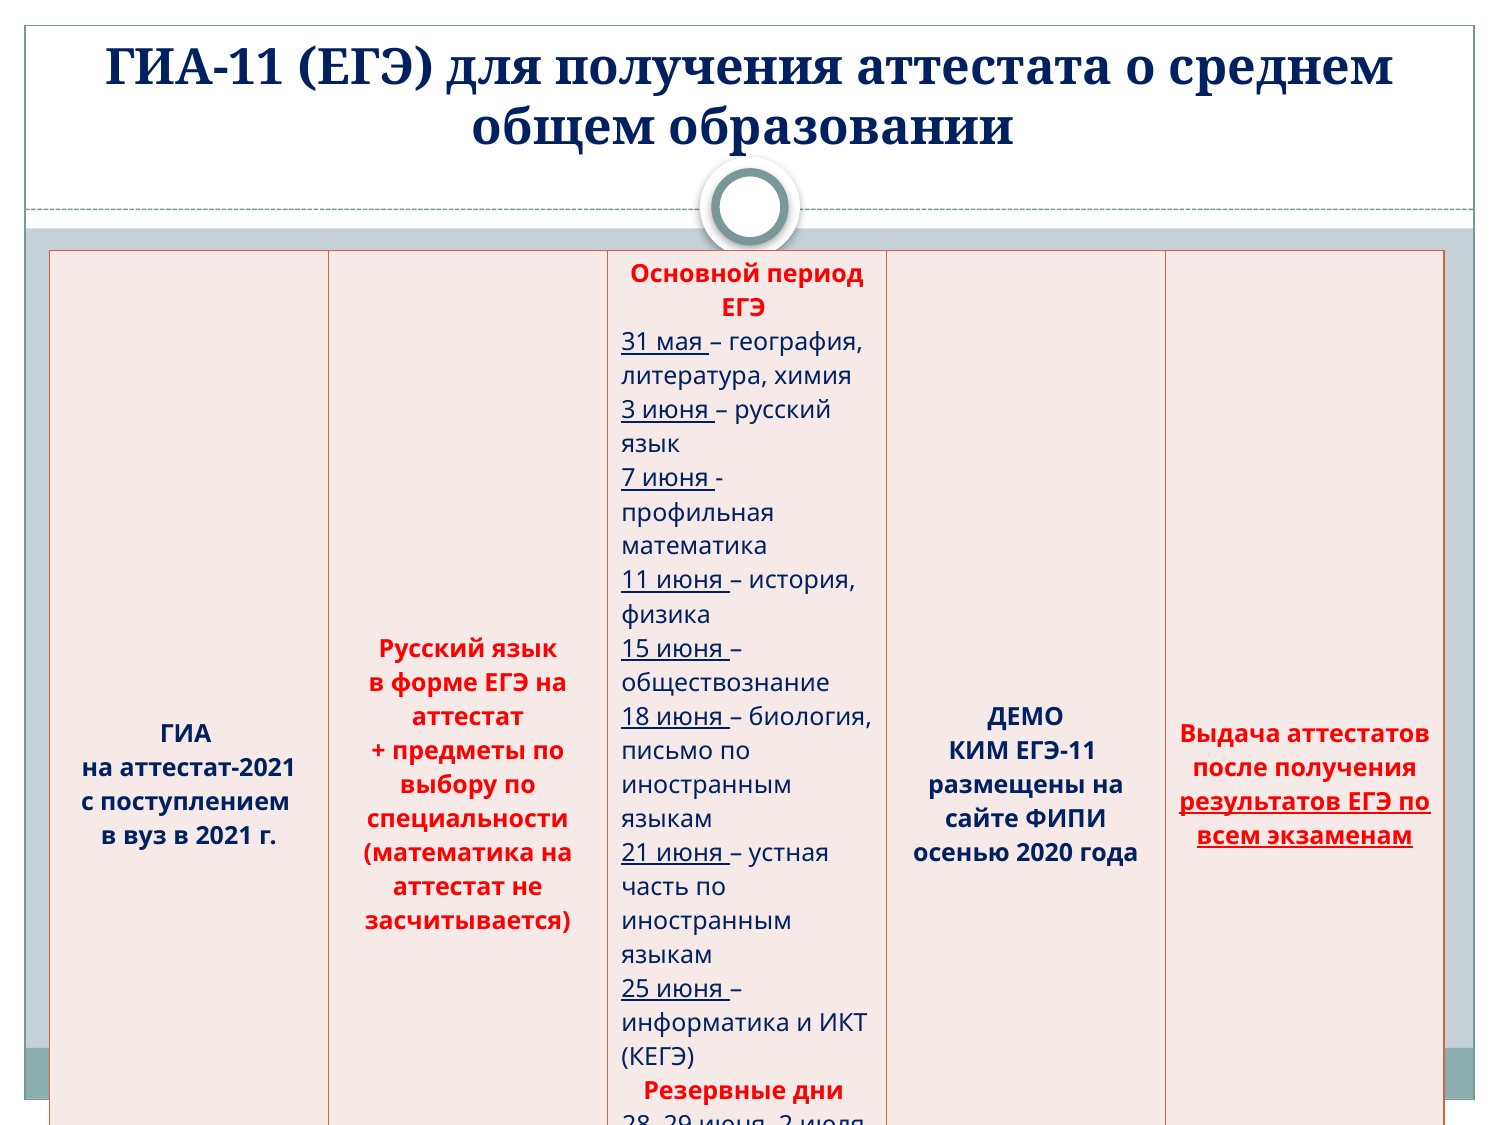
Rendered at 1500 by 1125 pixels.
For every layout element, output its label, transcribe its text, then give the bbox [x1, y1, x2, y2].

table_header Основной период ЕГЭ 31 мая – география, литература, химия 3 июня – русский язык 7 июня - профильная математика 11 июня – история, физика 15 июня – обществознание 18 июня – биология, письмо по иностранным языкам 21 июня – устная часть по иностранным языкам 25 июня – информатика и ИКТ (КЕГЭ) Резервные дни 28, 29 июня, 2 июля Дополнительный период 12, 13 и 14 июля, резервный день - 17 июля [608, 251, 886, 1125]
table_header ДЕМО КИМ ЕГЭ-11 размещены на сайте ФИПИ осенью 2020 года [887, 251, 1165, 1125]
title ГИА-11 (ЕГЭ) для получения аттестата о среднем общем образовании [49, 37, 1450, 162]
table_header ГИА на аттестат-2021 с поступлением в вуз в 2021 г. [50, 251, 328, 1125]
table_header Выдача аттестатов после получения результатов ЕГЭ по всем экзаменам [1166, 251, 1443, 1125]
table_header Русский язык в форме ЕГЭ на аттестат + предметы по выбору по специальности (математика на аттестат не засчитывается) [329, 251, 607, 1125]
